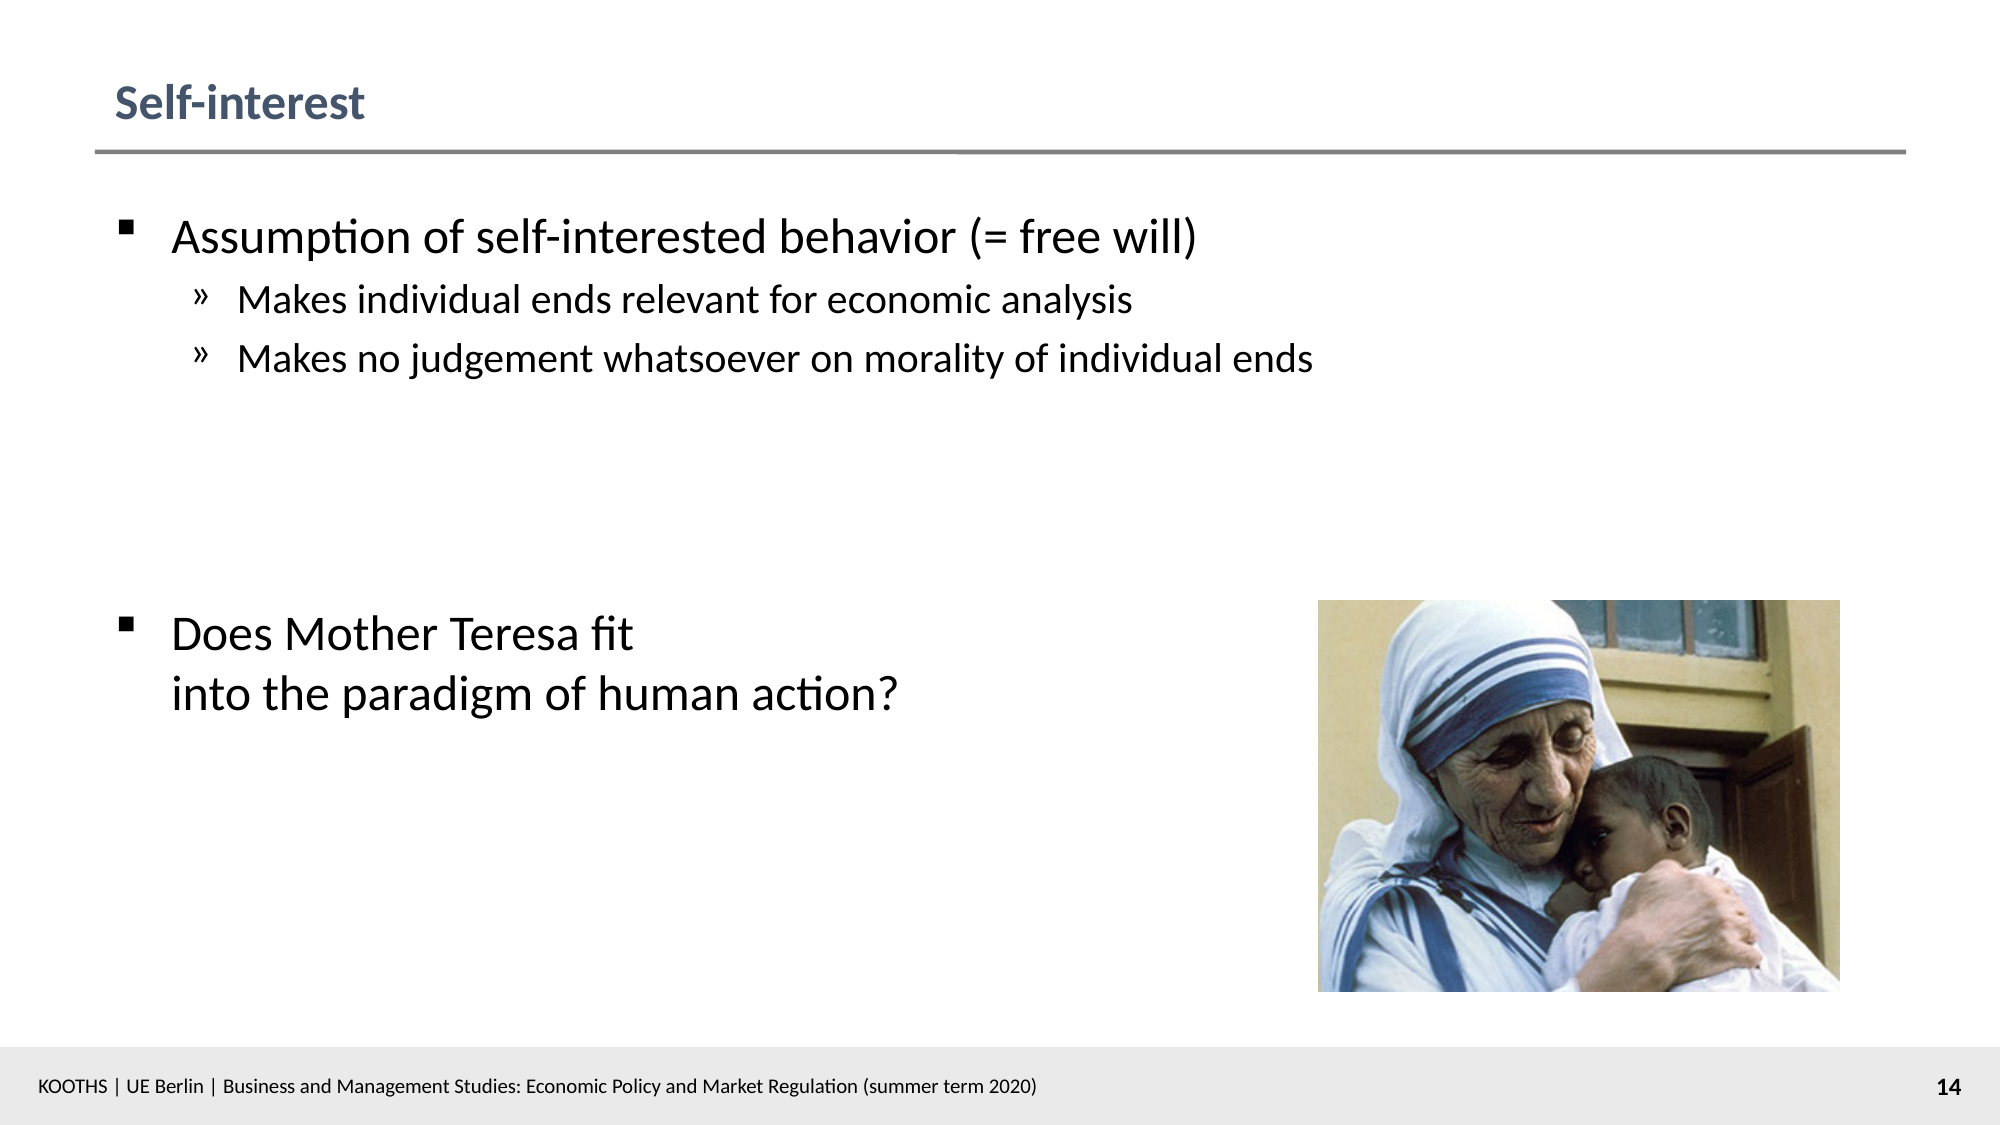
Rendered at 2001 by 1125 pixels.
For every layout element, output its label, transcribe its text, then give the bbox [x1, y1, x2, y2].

list Assumption of self-interested behavior (= free will) Makes individual ends relevant for economic analysis Makes no judgement whatsoever on morality of individual ends Does Mother Teresa fit into the paradigm of human action? [99, 196, 1900, 1005]
picture [1318, 600, 1840, 992]
title Self-interest [99, 31, 1900, 138]
